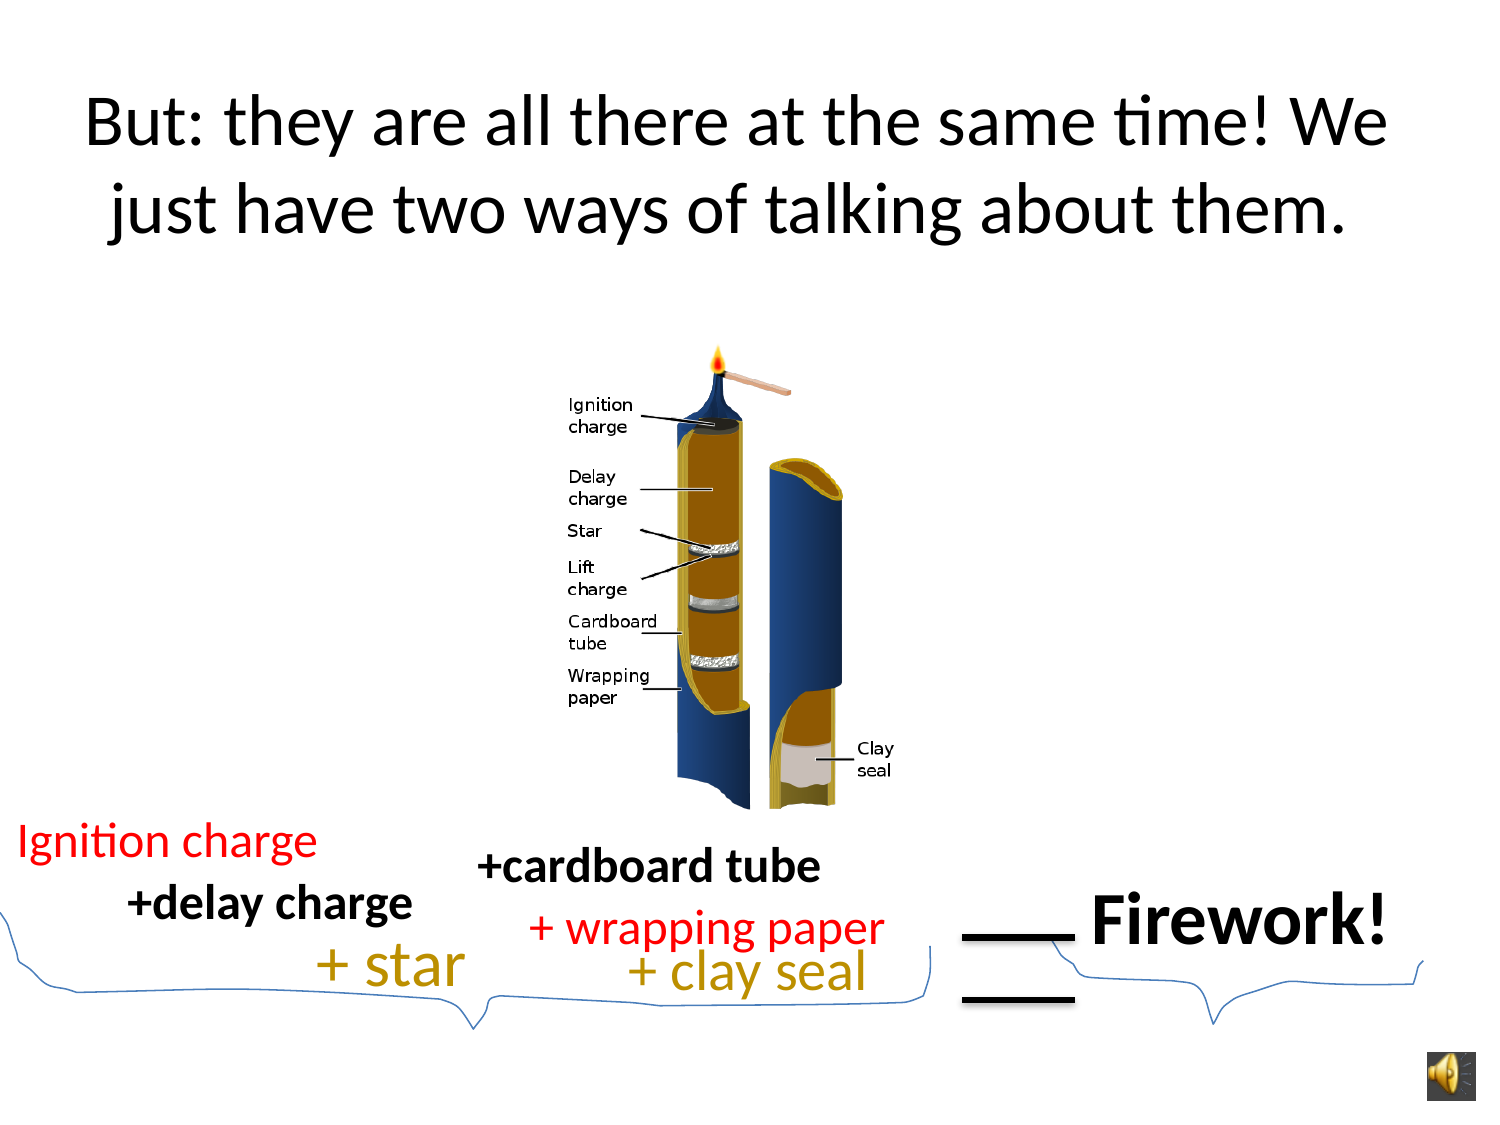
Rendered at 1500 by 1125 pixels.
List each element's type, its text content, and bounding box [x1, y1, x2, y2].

text_box [0, 912, 301, 994]
text_box + star [301, 912, 497, 1008]
text_box + clay seal [613, 924, 884, 1010]
text_box [884, 944, 932, 1004]
text_box [497, 945, 613, 1003]
text_box [457, 1008, 488, 1030]
text_box [62, 812, 1363, 1053]
text_box +delay charge [112, 862, 451, 983]
text_box Ignition charge [1, 799, 345, 875]
picture [1426, 1051, 1477, 1102]
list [550, 324, 913, 832]
title But: they are all there at the same time! We just have two ways of talking about them. [62, 32, 1413, 288]
text_box + wrapping paper [514, 887, 901, 963]
text_box +cardboard tube [462, 824, 850, 945]
text_box [1055, 947, 1419, 1025]
text_box Firework! [1076, 862, 1423, 968]
